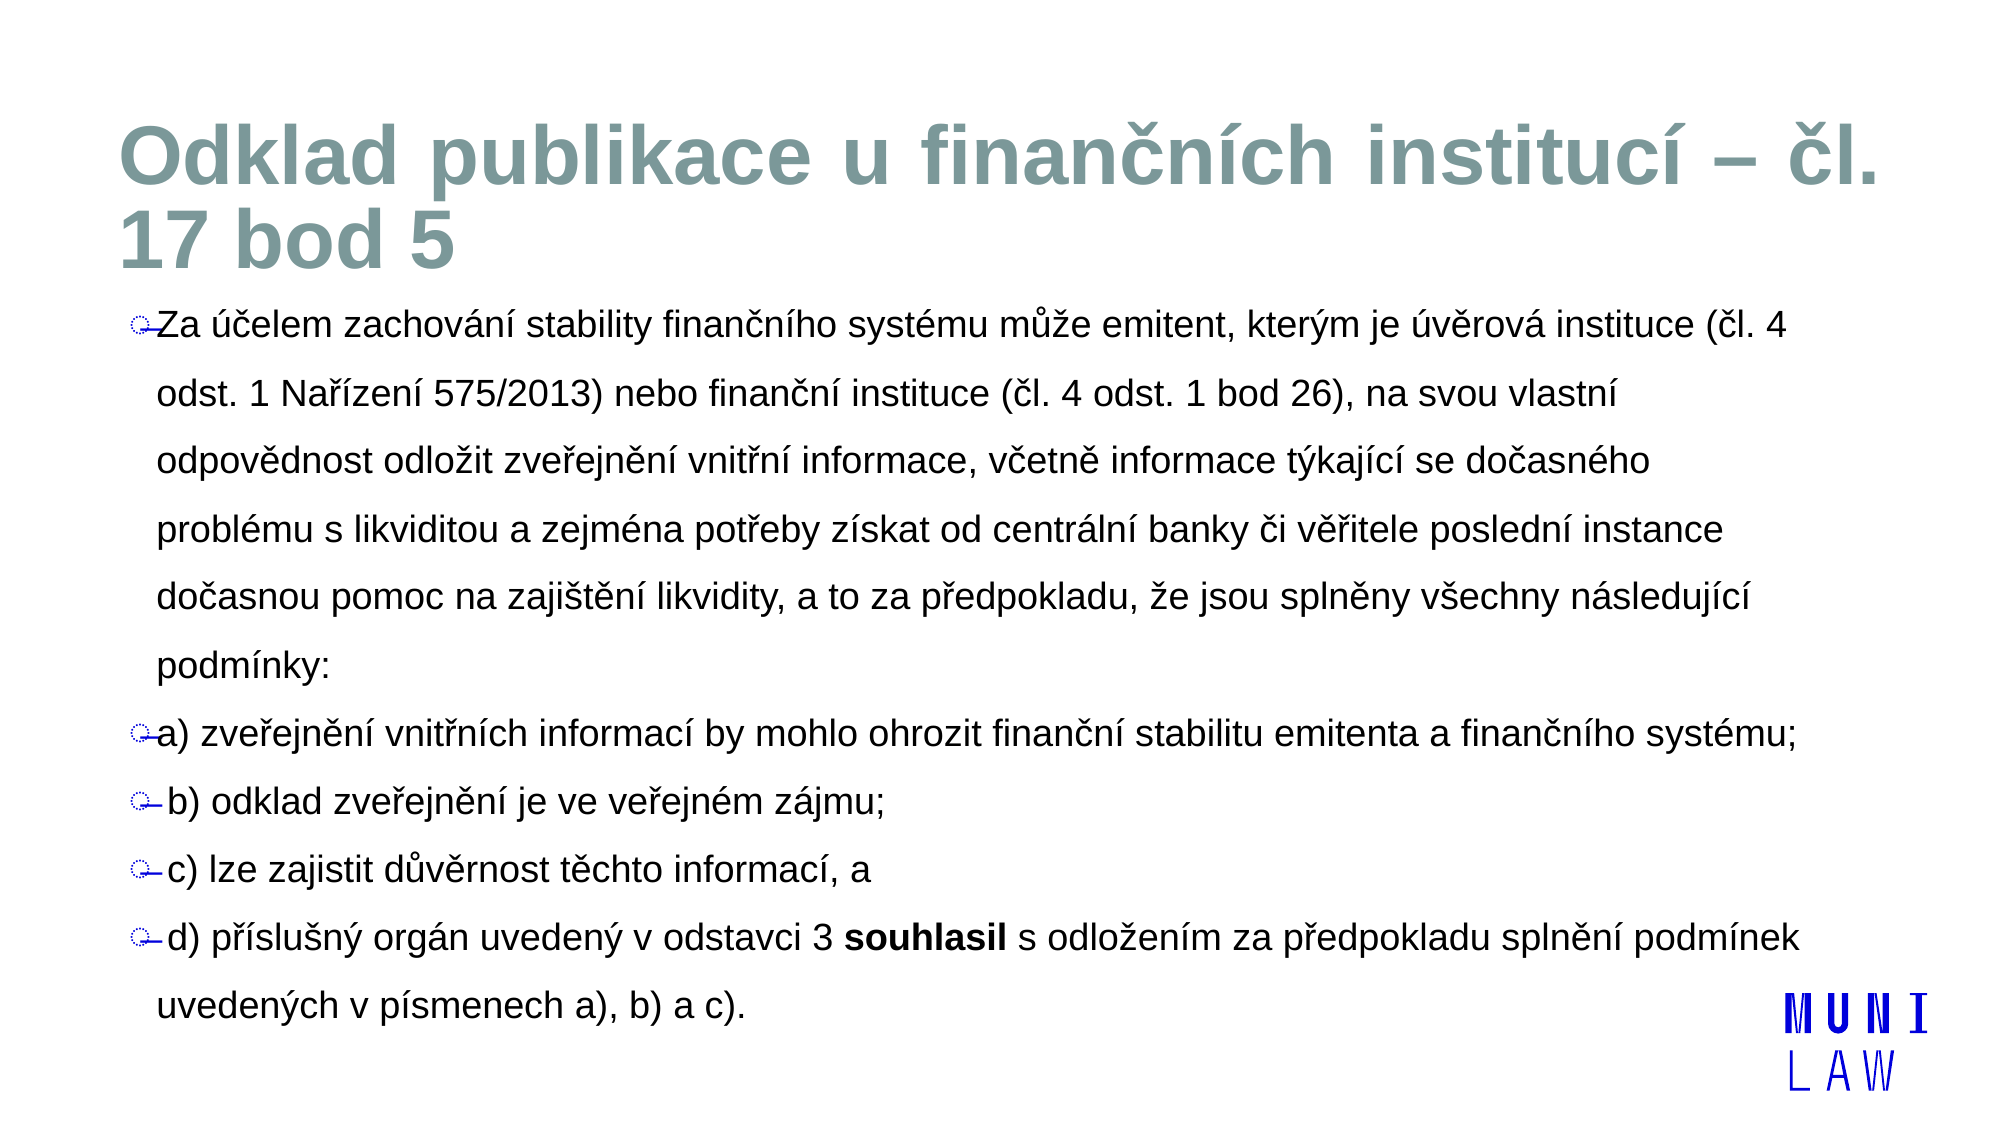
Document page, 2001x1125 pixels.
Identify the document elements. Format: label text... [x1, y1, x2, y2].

title Odklad publikace u finančních institucí – čl. 17 bod 5 [118, 118, 1883, 193]
list Za účelem zachování stability finančního systému může emitent, kterým je úvěrová instituce (čl. 4 odst. 1 Nařízení 575/2013) nebo finanční instituce (čl. 4 odst. 1 bod 26), na svou vlastní odpovědnost odložit zveřejnění vnitřní informace, včetně informace týkající se dočasného problému s likviditou a zejména potřeby získat od centrální banky či věřitele poslední instance dočasnou pomoc na zajištění likvidity, a to za předpokladu, že jsou splněny všechny následující podmínky: a) zveřejnění vnitřních informací by mohlo ohrozit finanční stabilitu emitenta a finančního systému; b) odklad zveřejnění je ve veřejném zájmu; c) lze zajistit důvěrnost těchto informací, a d) příslušný orgán uvedený v odstavci 3 souhlasil s odložením za předpokladu splnění podmínek uvedených v písmenech a), b) a c). [118, 277, 1815, 1125]
